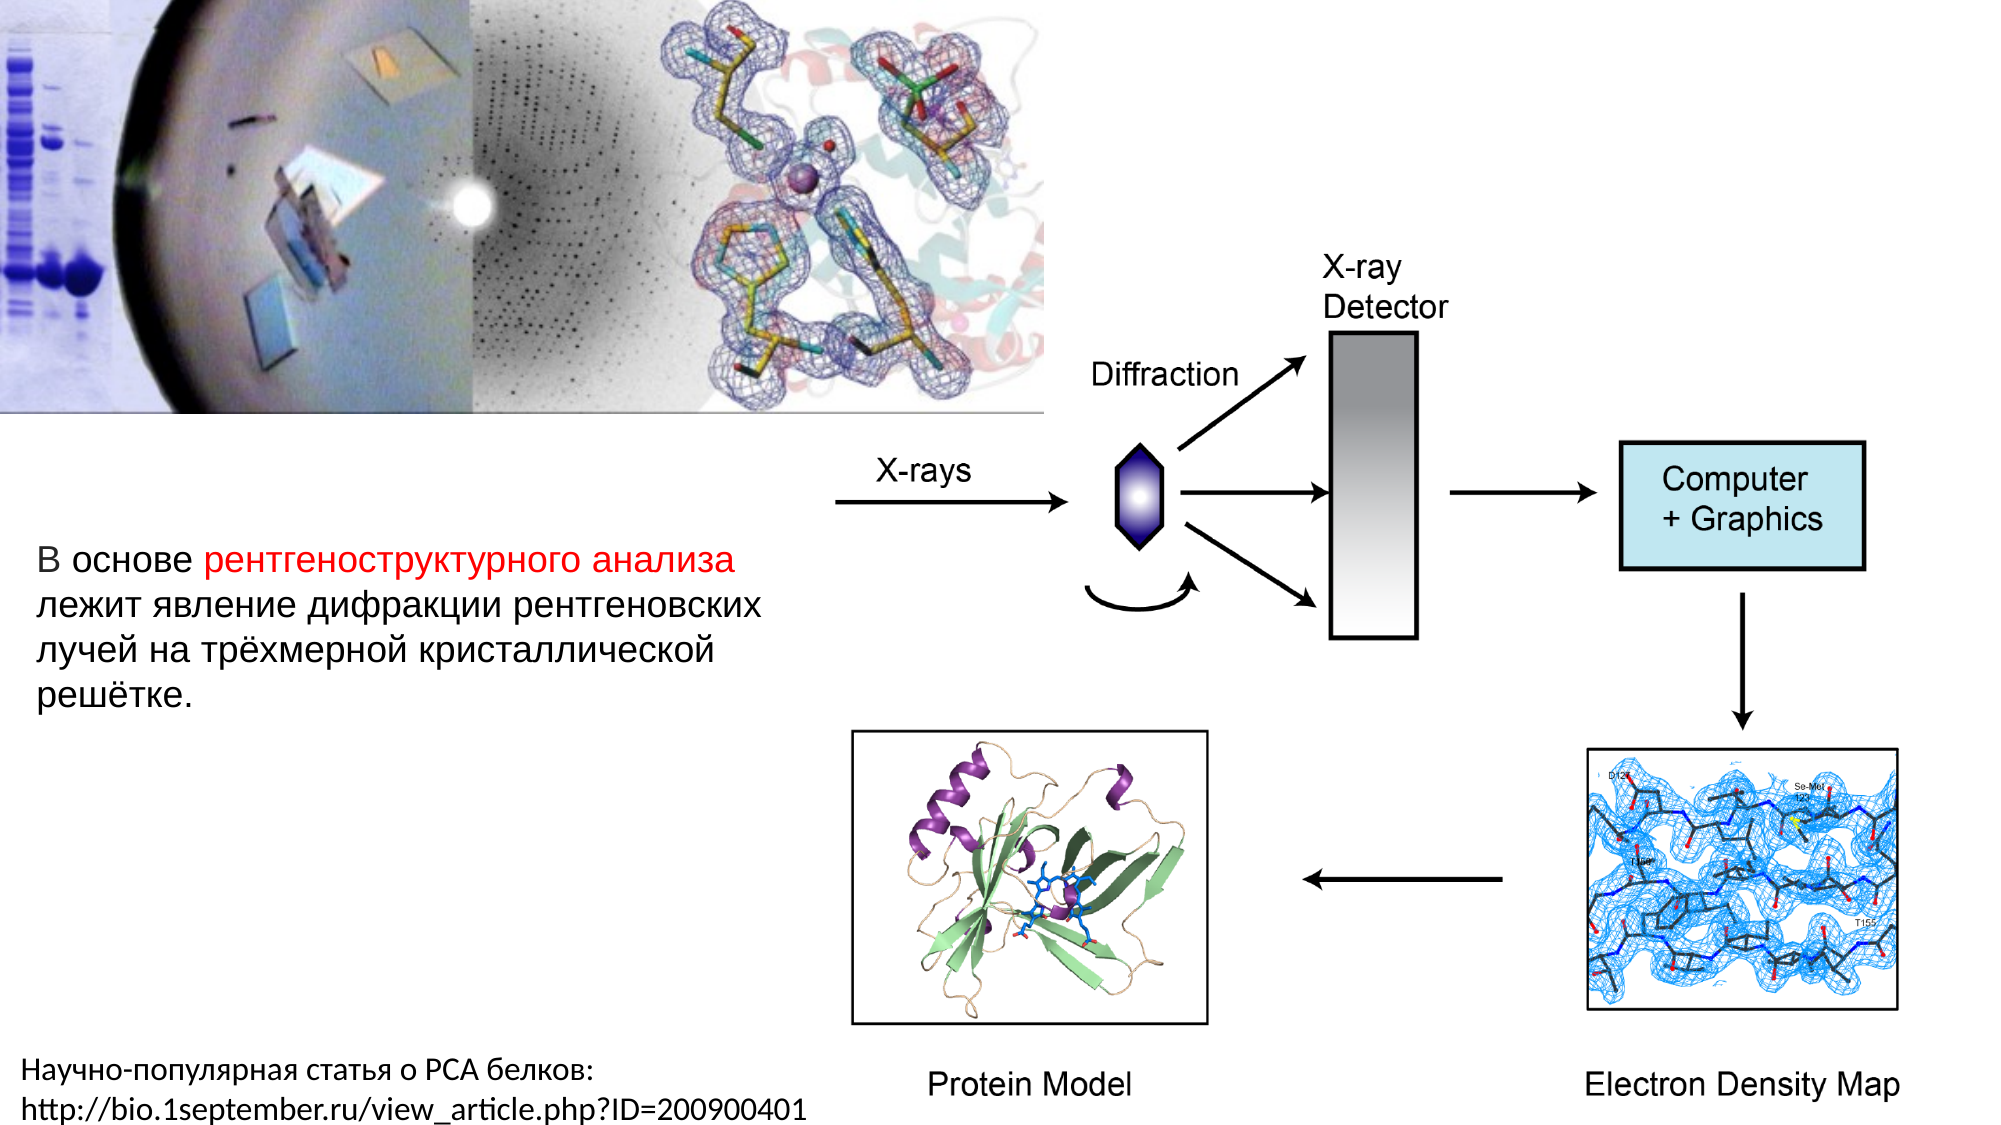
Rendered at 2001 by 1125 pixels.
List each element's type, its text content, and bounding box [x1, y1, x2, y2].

picture [0, 0, 1949, 1117]
text_box Научно-популярная статья о РСА белков: http://bio.1september.ru/view_article.php?ID=200900401 [5, 1040, 824, 1125]
text_box В основе рентгеноструктурного анализа лежит явление дифракции рентгеновских лучей на трёхмерной кристаллической решётке. [21, 527, 767, 723]
